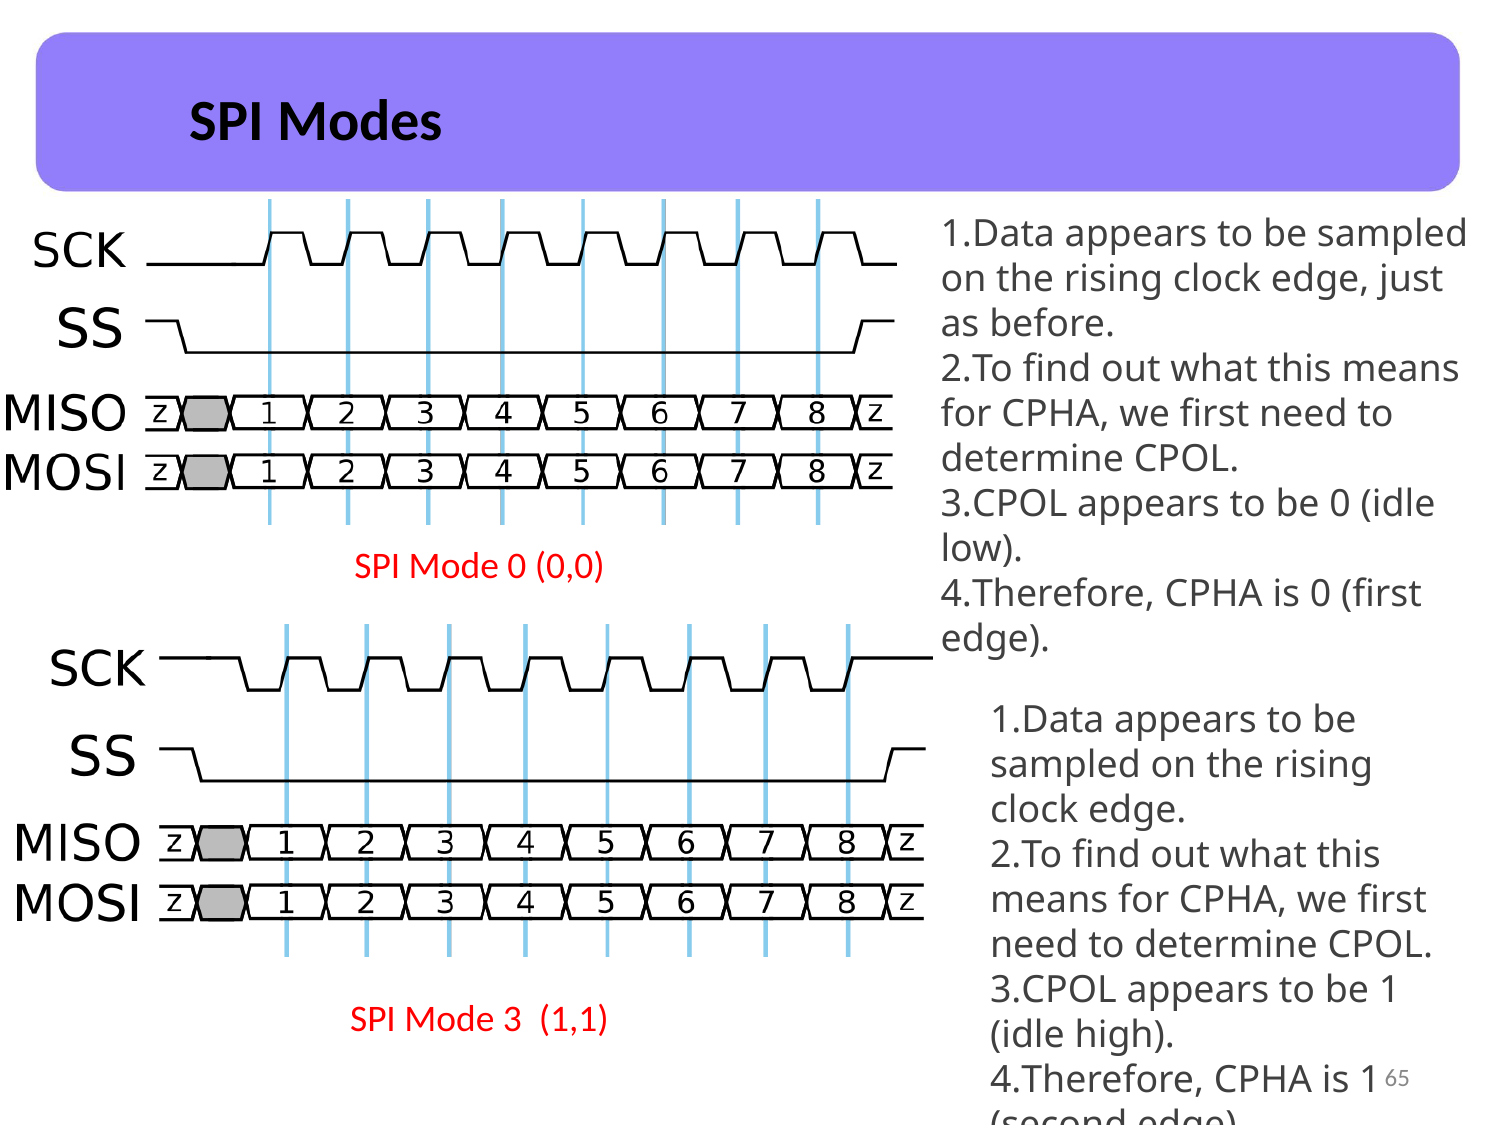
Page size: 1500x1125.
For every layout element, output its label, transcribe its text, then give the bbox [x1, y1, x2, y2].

text_box SPI Mode 3 (1,1) [333, 986, 634, 1047]
picture [32, 32, 1462, 197]
text_box Data appears to be sampled on the rising clock edge. To find out what this means for CPHA, we first need to determine CPOL. CPOL appears to be 1 (idle high). Therefore, CPHA is 1 (second edge). [975, 687, 1475, 1125]
picture [5, 199, 897, 526]
text_box Data appears to be sampled on the rising clock edge, just as before. To find out what this means for CPHA, we first need to determine CPOL. CPOL appears to be 0 (idle low). Therefore, CPHA is 0 (first edge). [925, 201, 1499, 667]
picture [17, 624, 933, 957]
text_box SPI Modes [174, 75, 475, 160]
text_box SPI Mode 0 (0,0) [270, 534, 698, 594]
